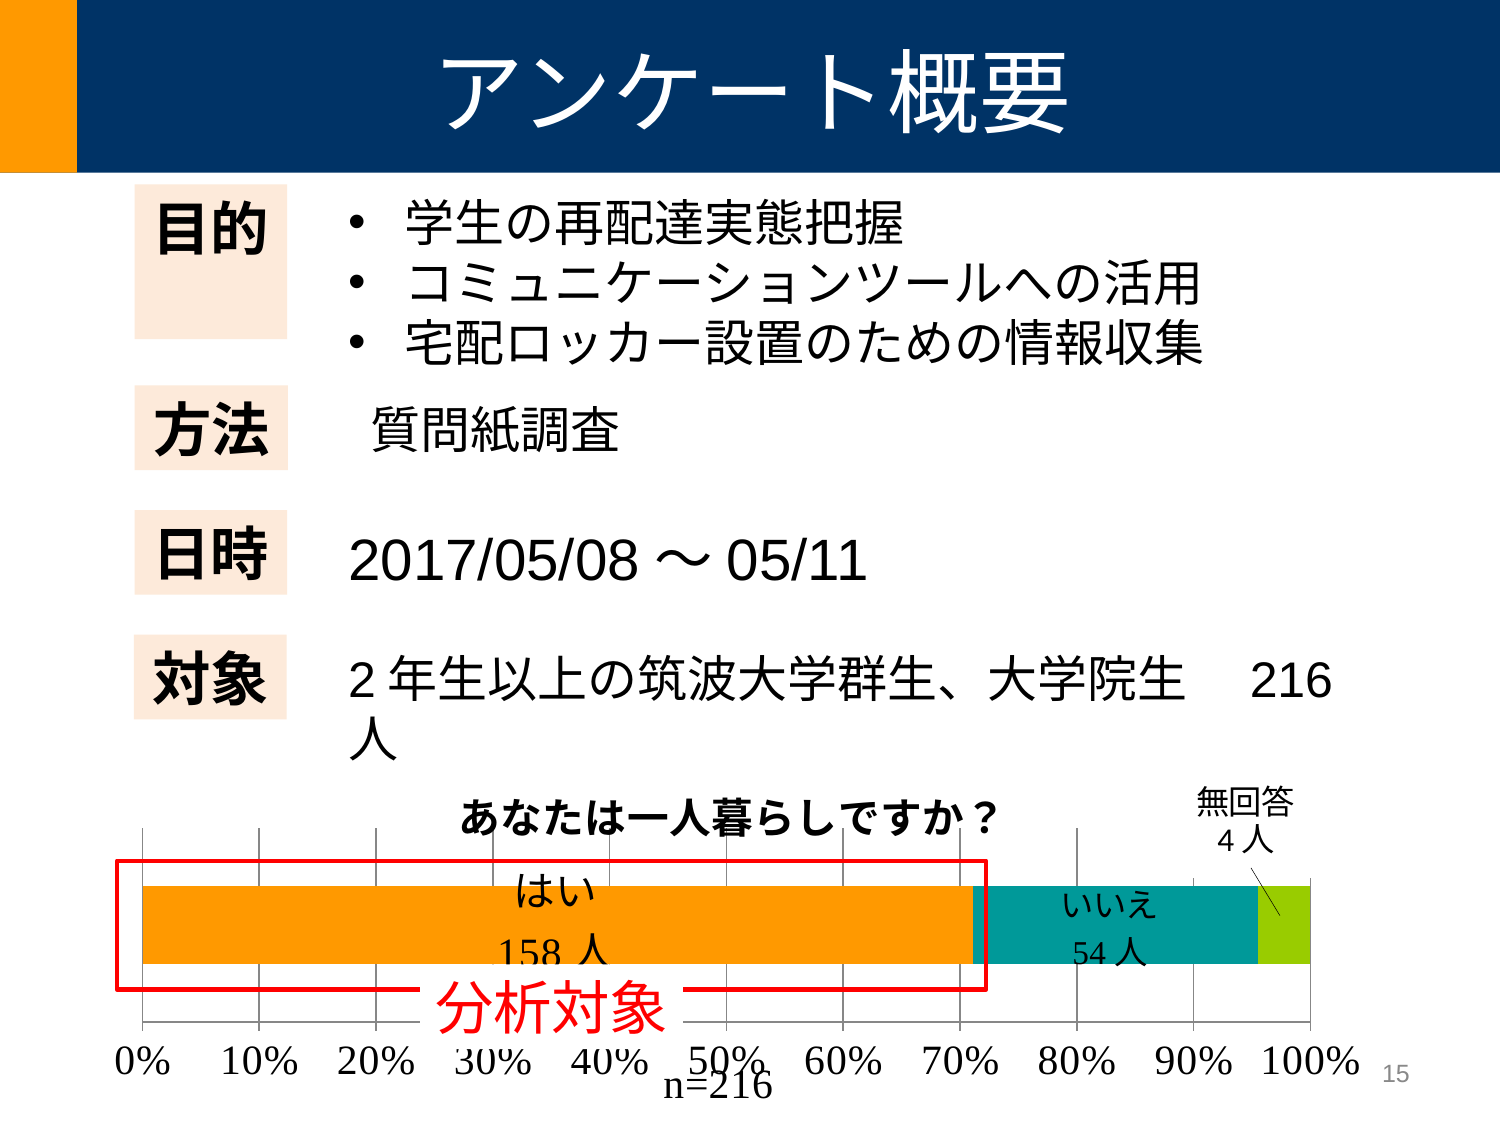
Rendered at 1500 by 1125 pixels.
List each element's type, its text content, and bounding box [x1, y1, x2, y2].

slide_number 15 [1372, 1042, 1425, 1103]
text_box 対象 [133, 634, 287, 720]
chart [98, 756, 1367, 1125]
text_box 質問紙調査 [288, 391, 680, 467]
text_box 2年生以上の筑波大学群生、大学院生 216人 [333, 640, 1367, 756]
text_box 方法 [134, 387, 288, 471]
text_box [134, 183, 1480, 381]
text_box 2017/05/08～05/11 [333, 515, 937, 600]
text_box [0, 0, 1500, 173]
text_box 日時 [134, 510, 288, 595]
